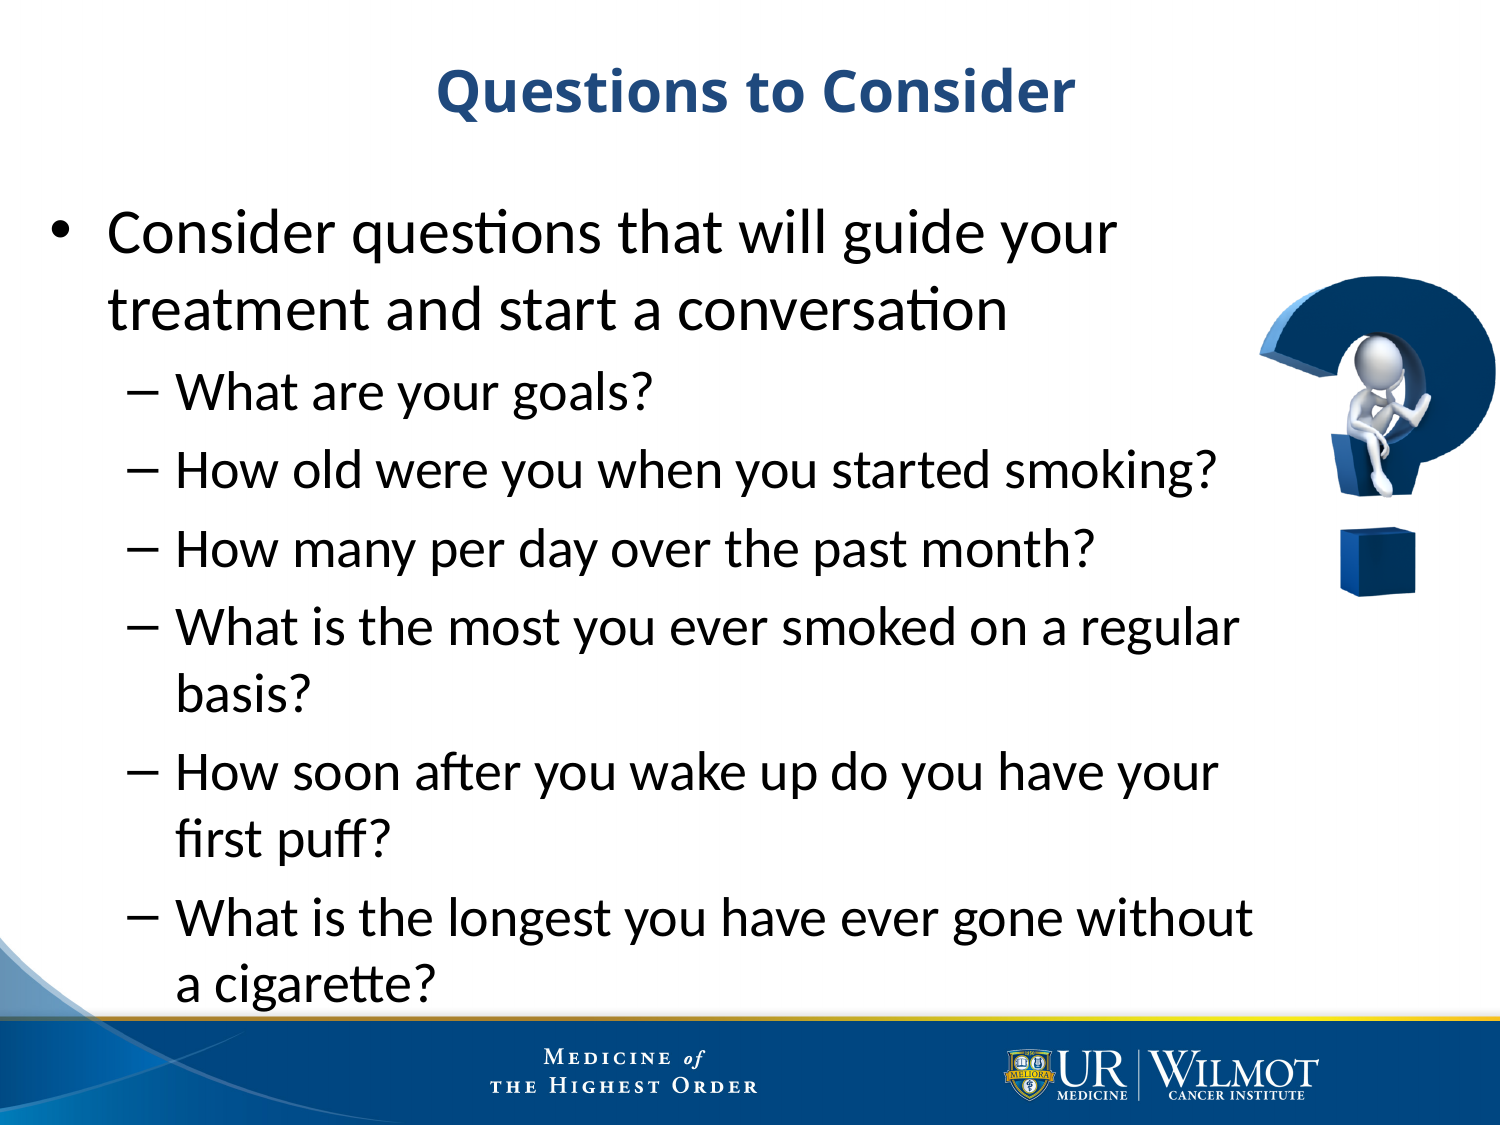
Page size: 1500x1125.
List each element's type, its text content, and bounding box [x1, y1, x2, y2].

title Questions to Consider [81, 0, 1432, 183]
list Consider questions that will guide your treatment and start a conversation What are your goals? How old were you when you started smoking? How many per day over the past month? What is the most you ever smoked on a regular basis? How soon after you wake up do you have your first puff? What is the longest you have ever gone without a cigarette? [34, 182, 1272, 1036]
picture [0, 0, 1500, 1125]
